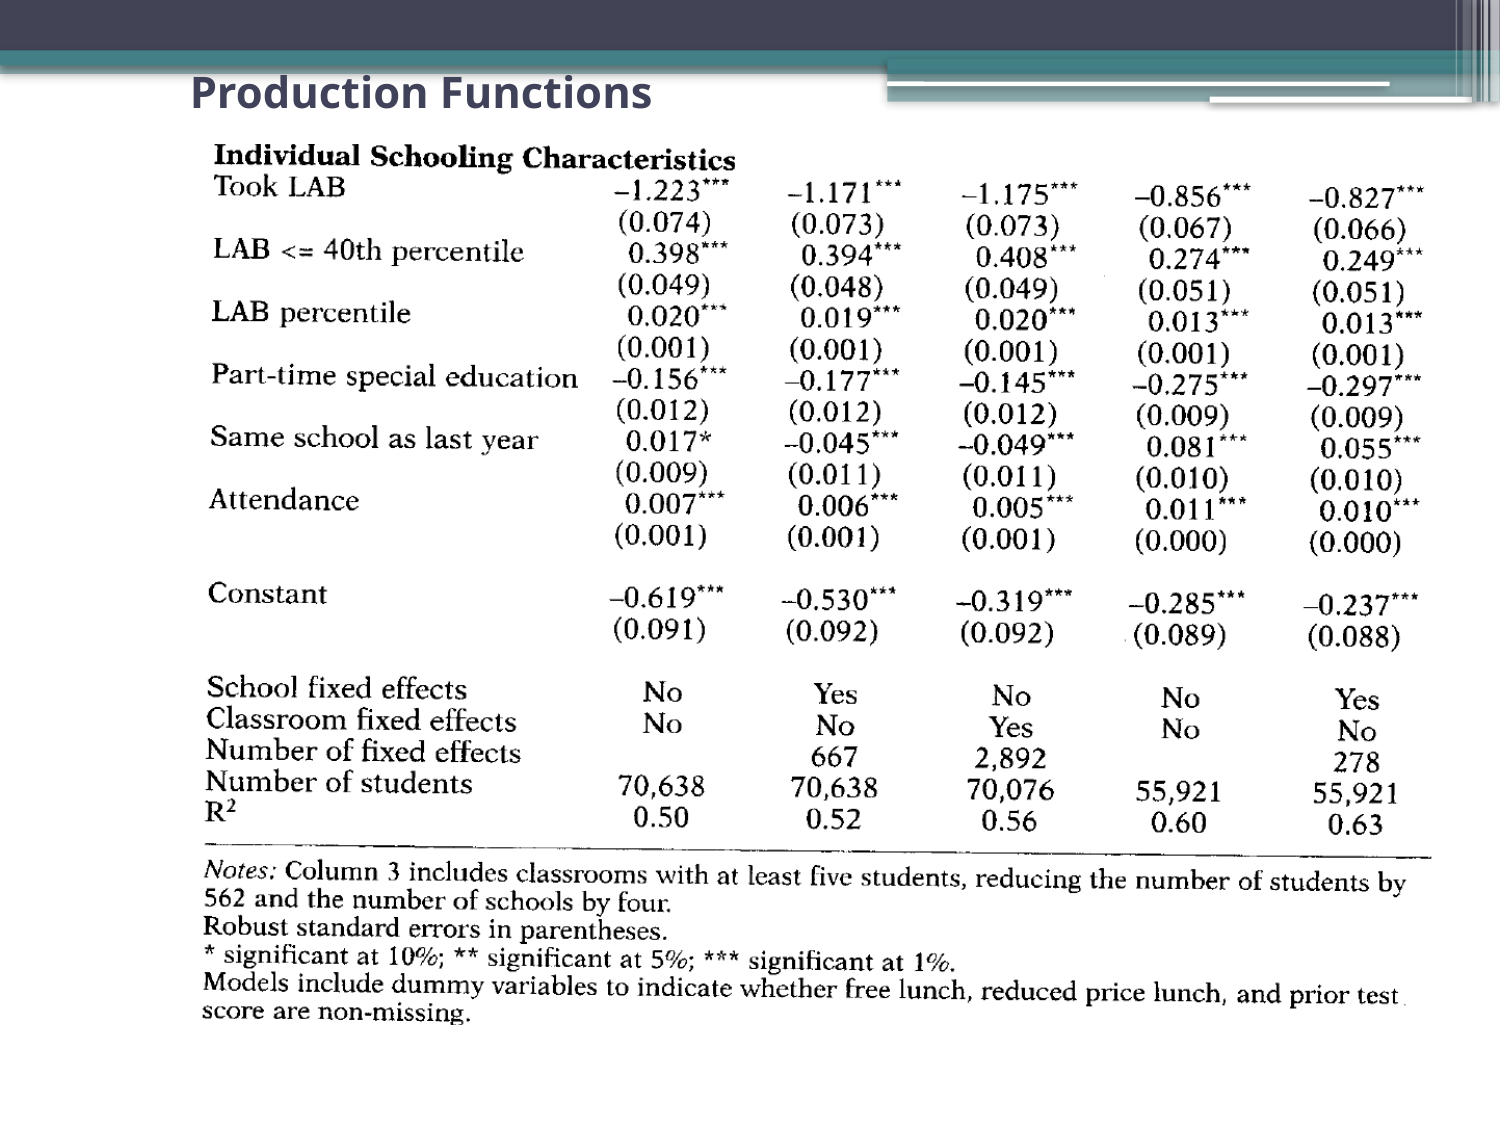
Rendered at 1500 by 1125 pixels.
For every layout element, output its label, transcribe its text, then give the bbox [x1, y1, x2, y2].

title Production Functions [174, 57, 1406, 125]
picture [199, 143, 1432, 1026]
